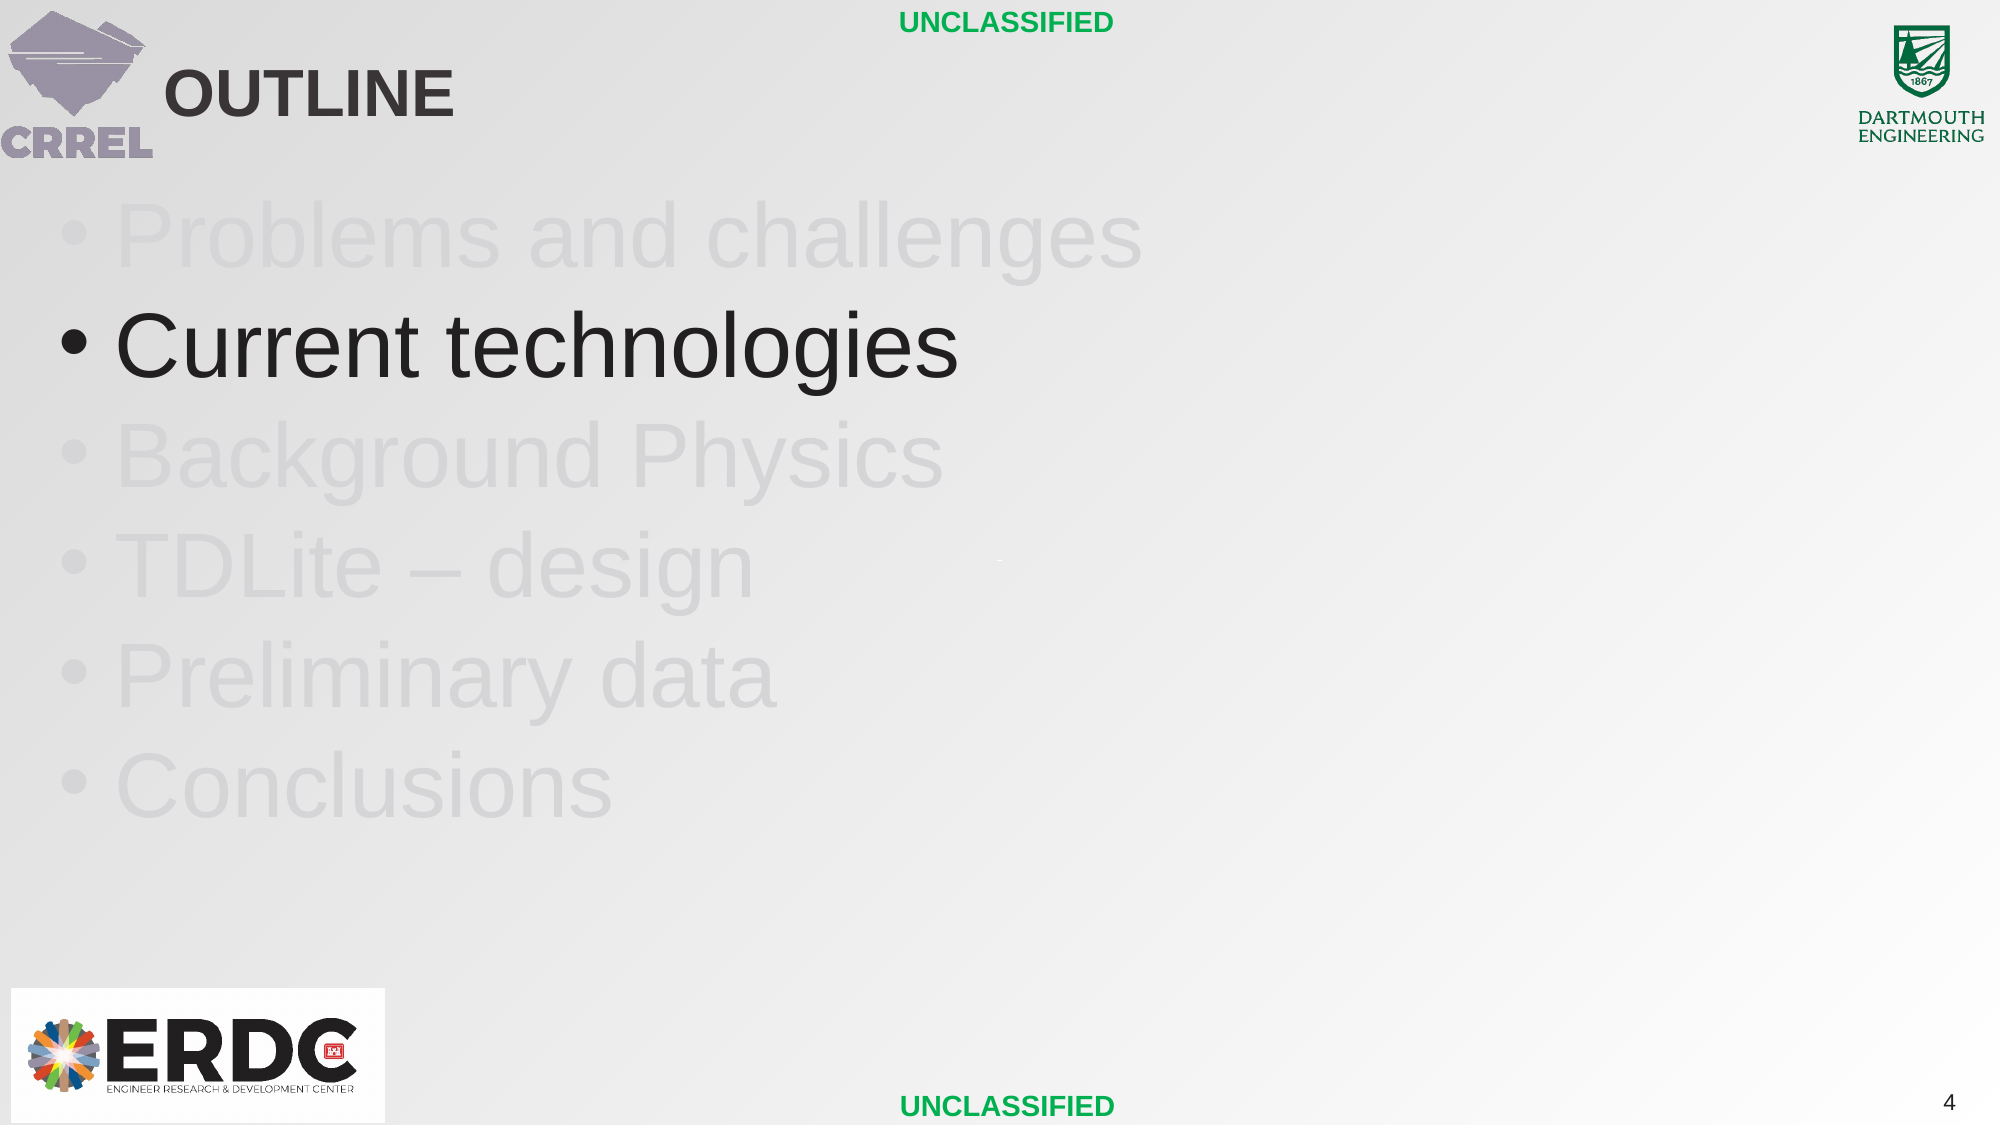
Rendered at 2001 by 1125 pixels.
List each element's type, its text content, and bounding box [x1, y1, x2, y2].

picture [11, 988, 385, 1123]
title Outline [155, 20, 1860, 159]
list Problems and challenges Current technologies Background Physics TDLite – design Preliminary data Conclusions [43, 168, 1957, 1088]
picture [0, 0, 154, 158]
picture [1860, 21, 1984, 146]
